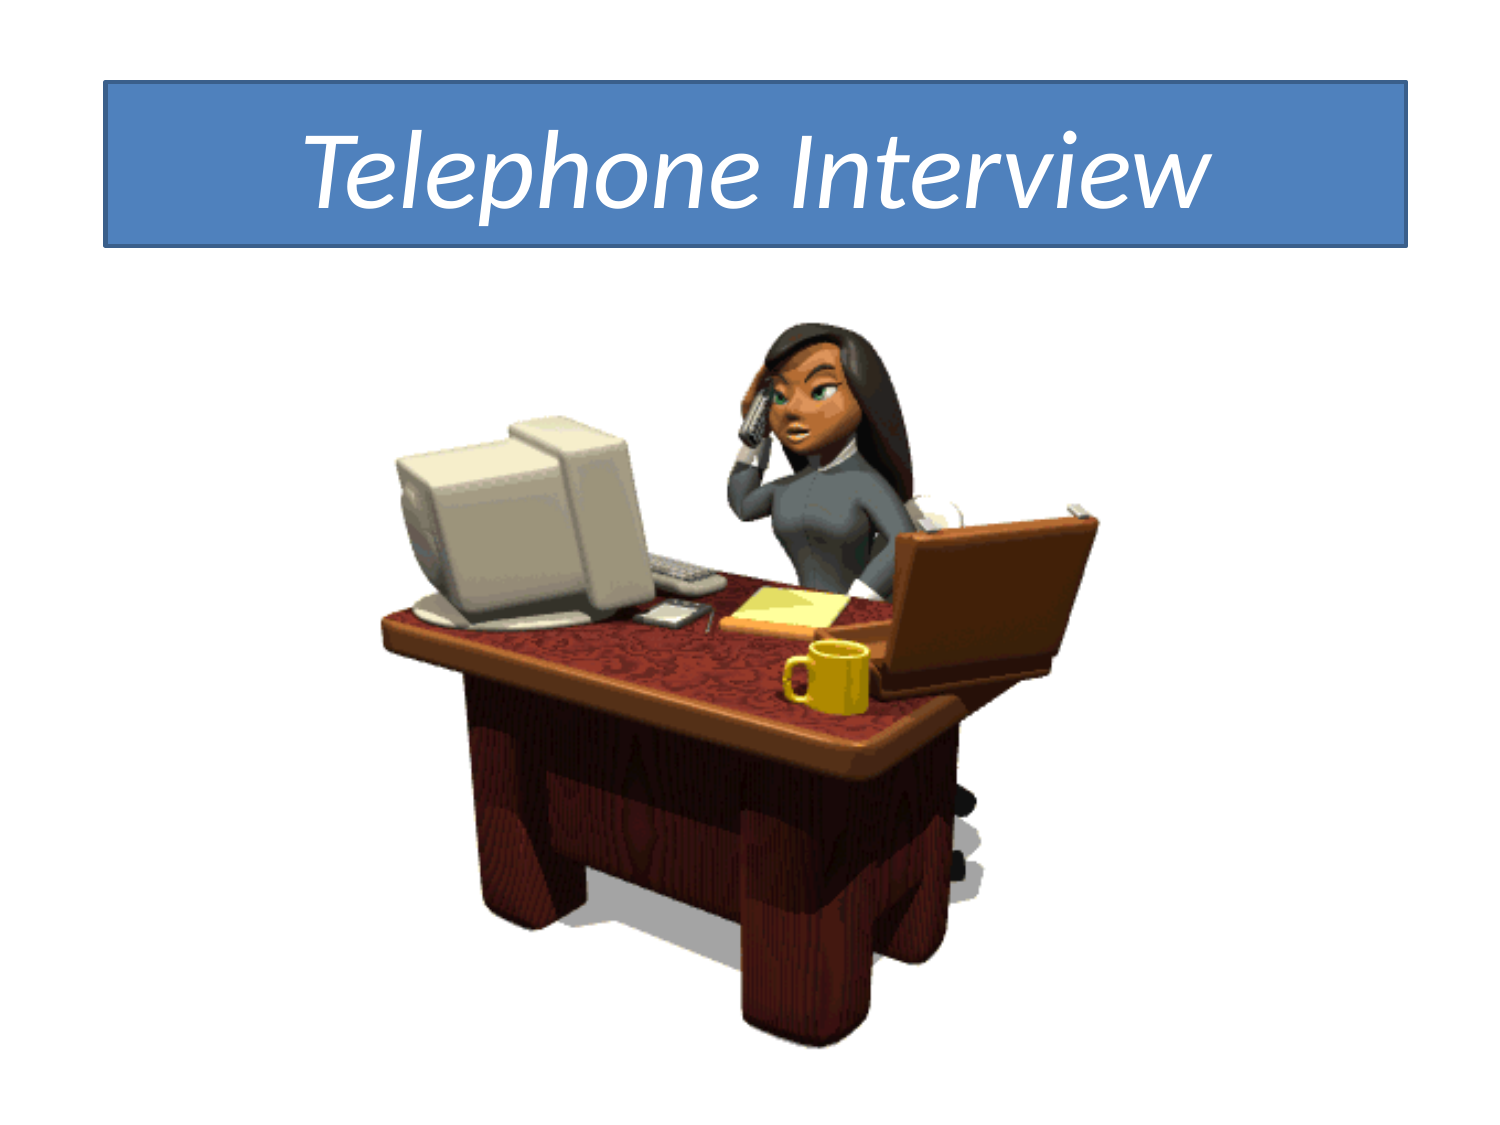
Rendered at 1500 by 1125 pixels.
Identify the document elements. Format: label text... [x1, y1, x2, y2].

text_box Telephone Interview [103, 80, 1408, 248]
picture [364, 294, 1136, 1067]
